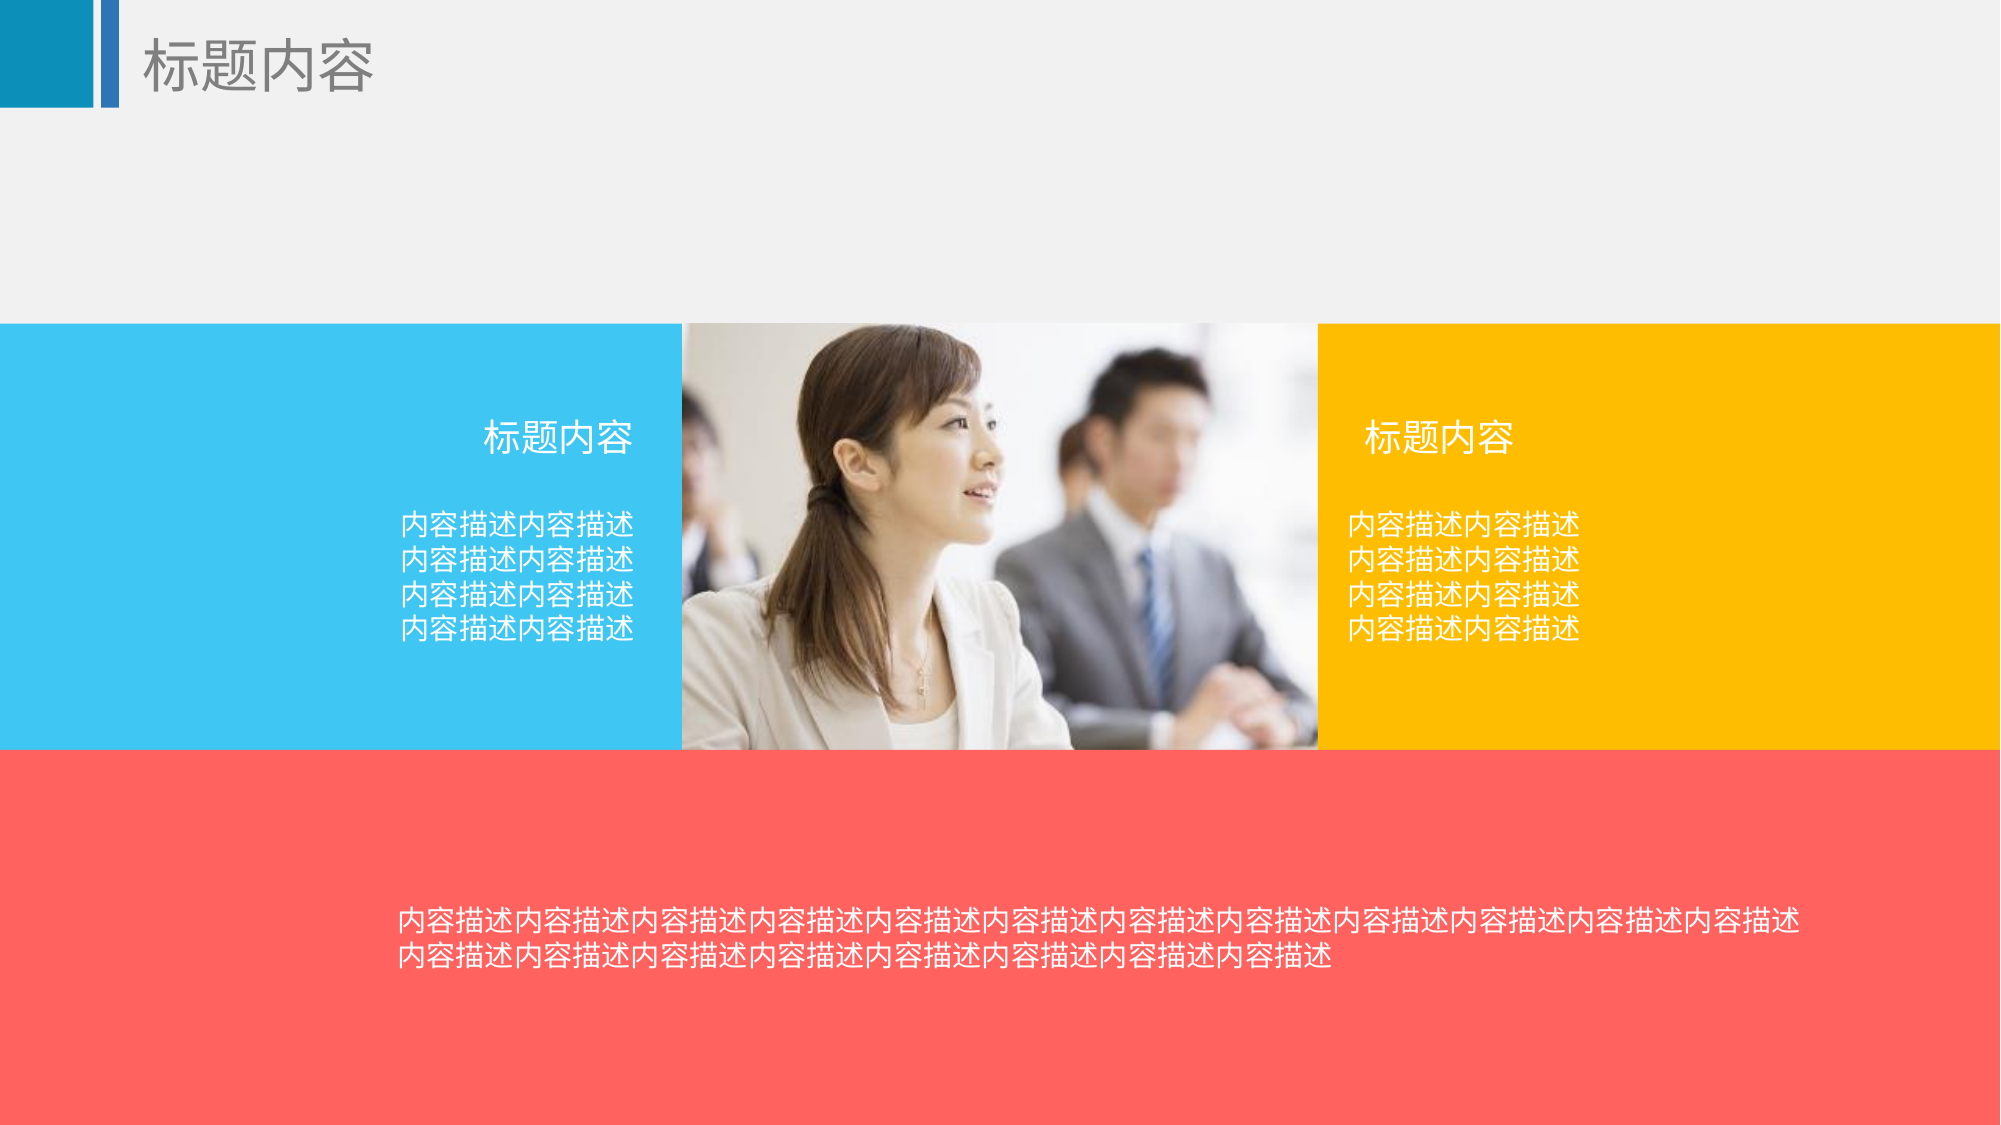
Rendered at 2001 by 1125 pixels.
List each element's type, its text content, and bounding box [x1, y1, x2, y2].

text_box 标题内容 [1349, 406, 1531, 467]
text_box [0, 0, 94, 108]
text_box [1318, 323, 2000, 749]
picture [681, 323, 1318, 750]
text_box [101, 0, 119, 108]
text_box 标题内容 [469, 406, 651, 467]
text_box 内容描述内容描述内容描述内容描述内容描述内容描述内容描述内容描述内容描述内容描述内容描述内容描述内容描述内容描述内容描述内容描述内容描述内容描述内容描述内容描述 [382, 894, 1830, 980]
text_box [0, 323, 681, 749]
text_box [0, 749, 2000, 1125]
text_box 内容描述内容描述 内容描述内容描述 内容描述内容描述 内容描述内容描述 [385, 498, 651, 654]
text_box 标题内容 [127, 21, 442, 107]
text_box 内容描述内容描述 内容描述内容描述 内容描述内容描述 内容描述内容描述 [1332, 498, 1597, 654]
